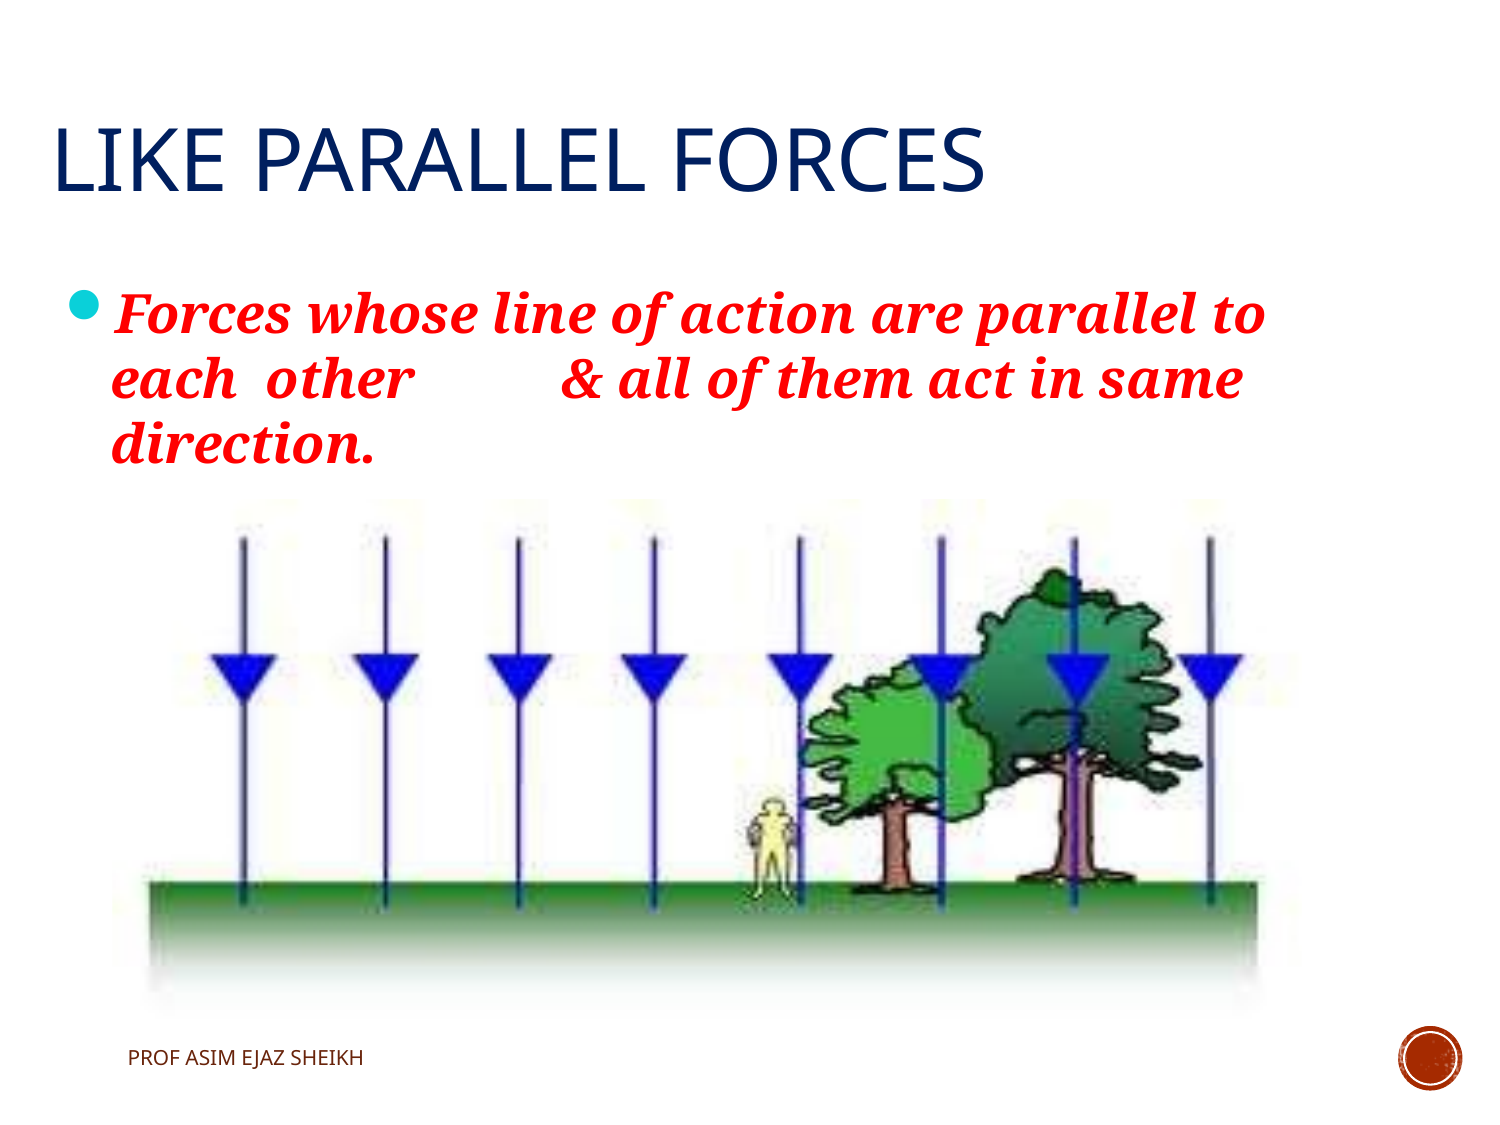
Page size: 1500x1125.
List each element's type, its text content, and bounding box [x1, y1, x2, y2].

footer PROF ASIM EJAZ SHEIKH [112, 1028, 891, 1089]
text_box [112, 499, 1302, 1019]
title LIKE PARALLEL FORCES [47, 60, 1023, 251]
text_box Forces whose line of action are parallel to each other & all of them act in same direction. [62, 276, 1294, 474]
